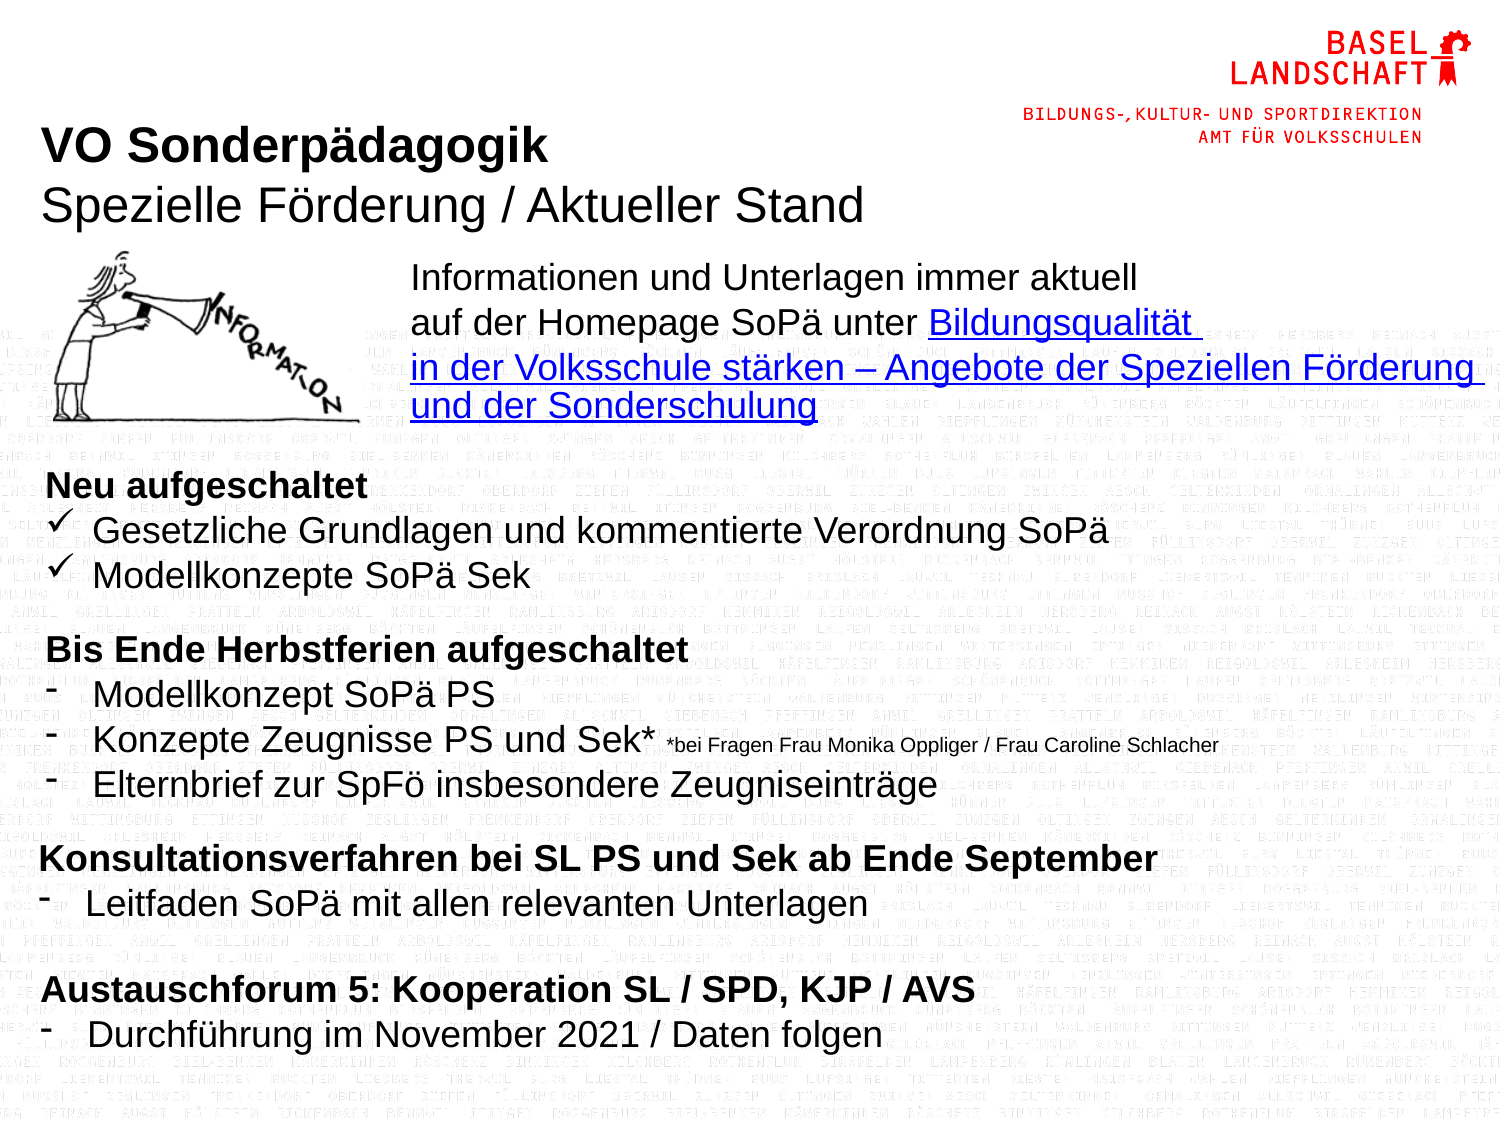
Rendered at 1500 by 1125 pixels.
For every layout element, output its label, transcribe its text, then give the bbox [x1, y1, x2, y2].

text_box Informationen und Unterlagen immer aktuell auf der Homepage SoPä unter Bildungsqualität in der Volksschule stärken – Angebote der Speziellen Förderung und der Sonderschulung [395, 246, 1500, 396]
text_box Austauschforum 5: Kooperation SL / SPD, KJP / AVS Durchführung im November 2021 / Daten folgen [25, 958, 1477, 1063]
text_box Konsultationsverfahren bei SL PS und Sek ab Ende September Leitfaden SoPä mit allen relevanten Unterlagen [23, 826, 1396, 932]
text_box Bis Ende Herbstferien aufgeschaltet Modellkonzept SoPä PS Konzepte Zeugnisse PS und Sek* *bei Fragen Frau Monika Oppliger / Frau Caroline Schlacher Elternbrief zur SpFö insbesondere Zeugniseinträge [30, 617, 1500, 813]
text_box VO Sonderpädagogik Spezielle Förderung / Aktueller Stand [25, 105, 1390, 240]
text_box Neu aufgeschaltet Gesetzliche Grundlagen und kommentierte Verordnung SoPä Modellkonzepte SoPä Sek [30, 453, 1472, 604]
picture [0, 250, 1500, 1125]
picture [820, 30, 1471, 172]
